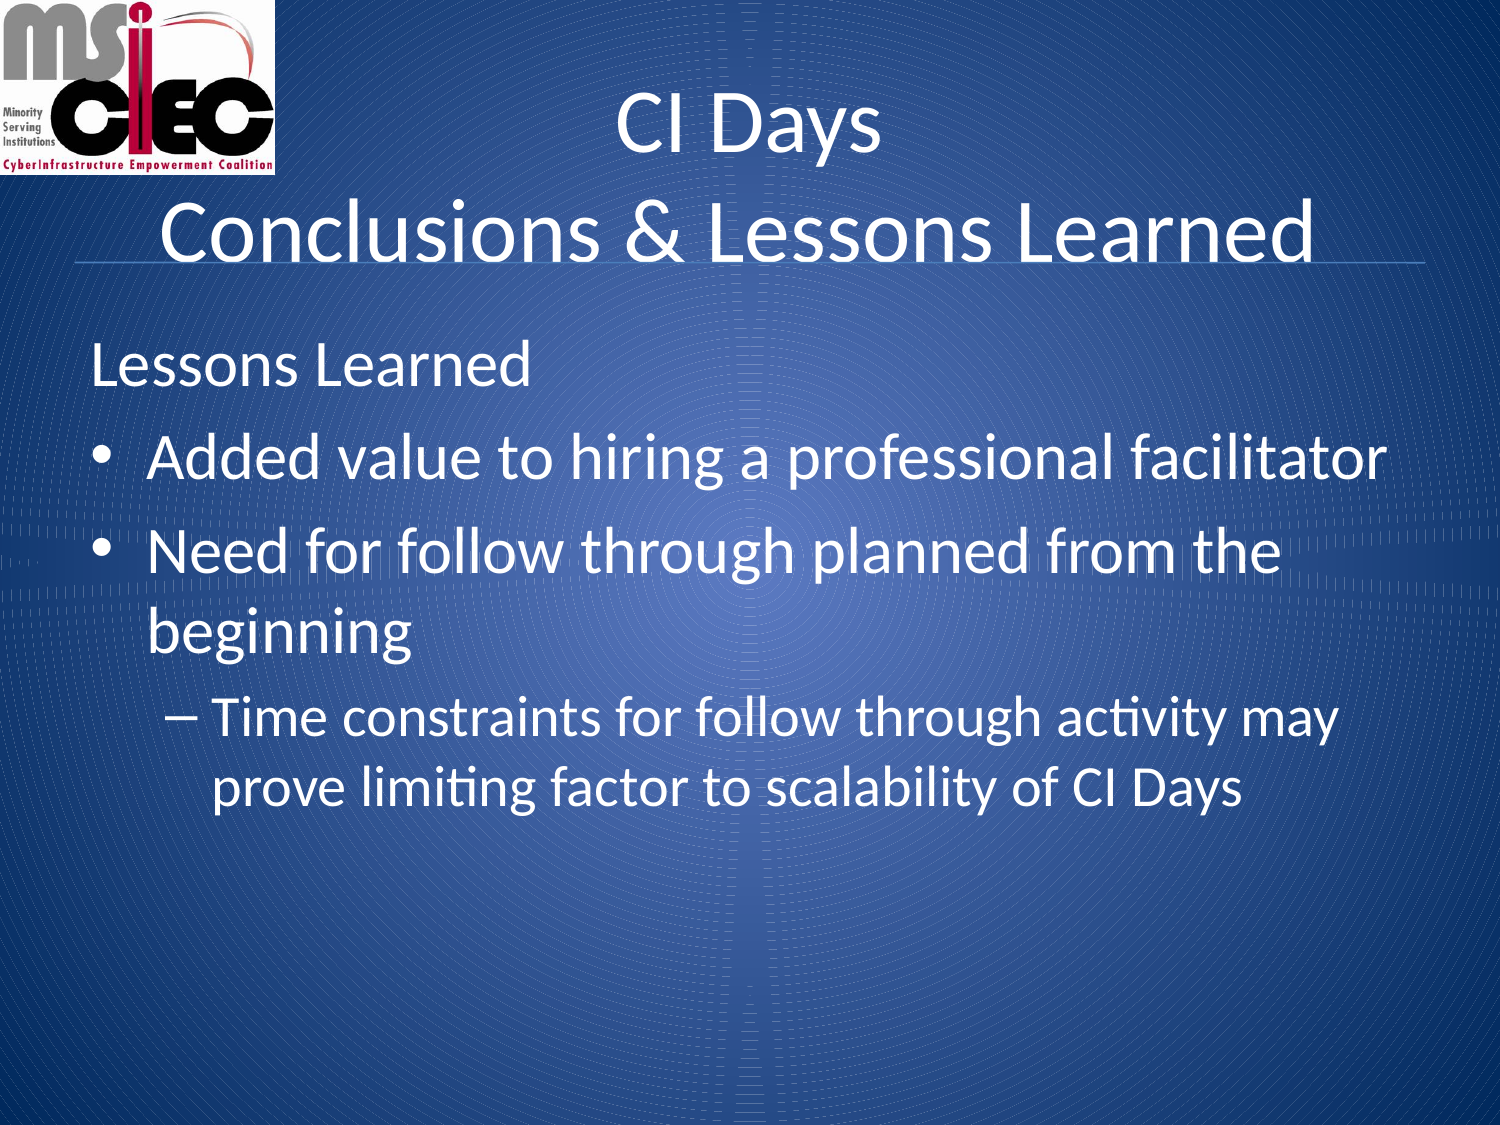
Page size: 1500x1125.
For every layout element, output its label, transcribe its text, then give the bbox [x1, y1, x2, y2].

title CI Days Conclusions & Lessons Learned [74, 267, 1426, 293]
title CI Days Conclusions & Lessons Learned [74, 49, 1426, 262]
picture [0, 0, 276, 176]
list Lessons Learned Added value to hiring a professional facilitator Need for follow through planned from the beginning Time constraints for follow through activity may prove limiting factor to scalability of CI Days [74, 312, 1426, 1125]
